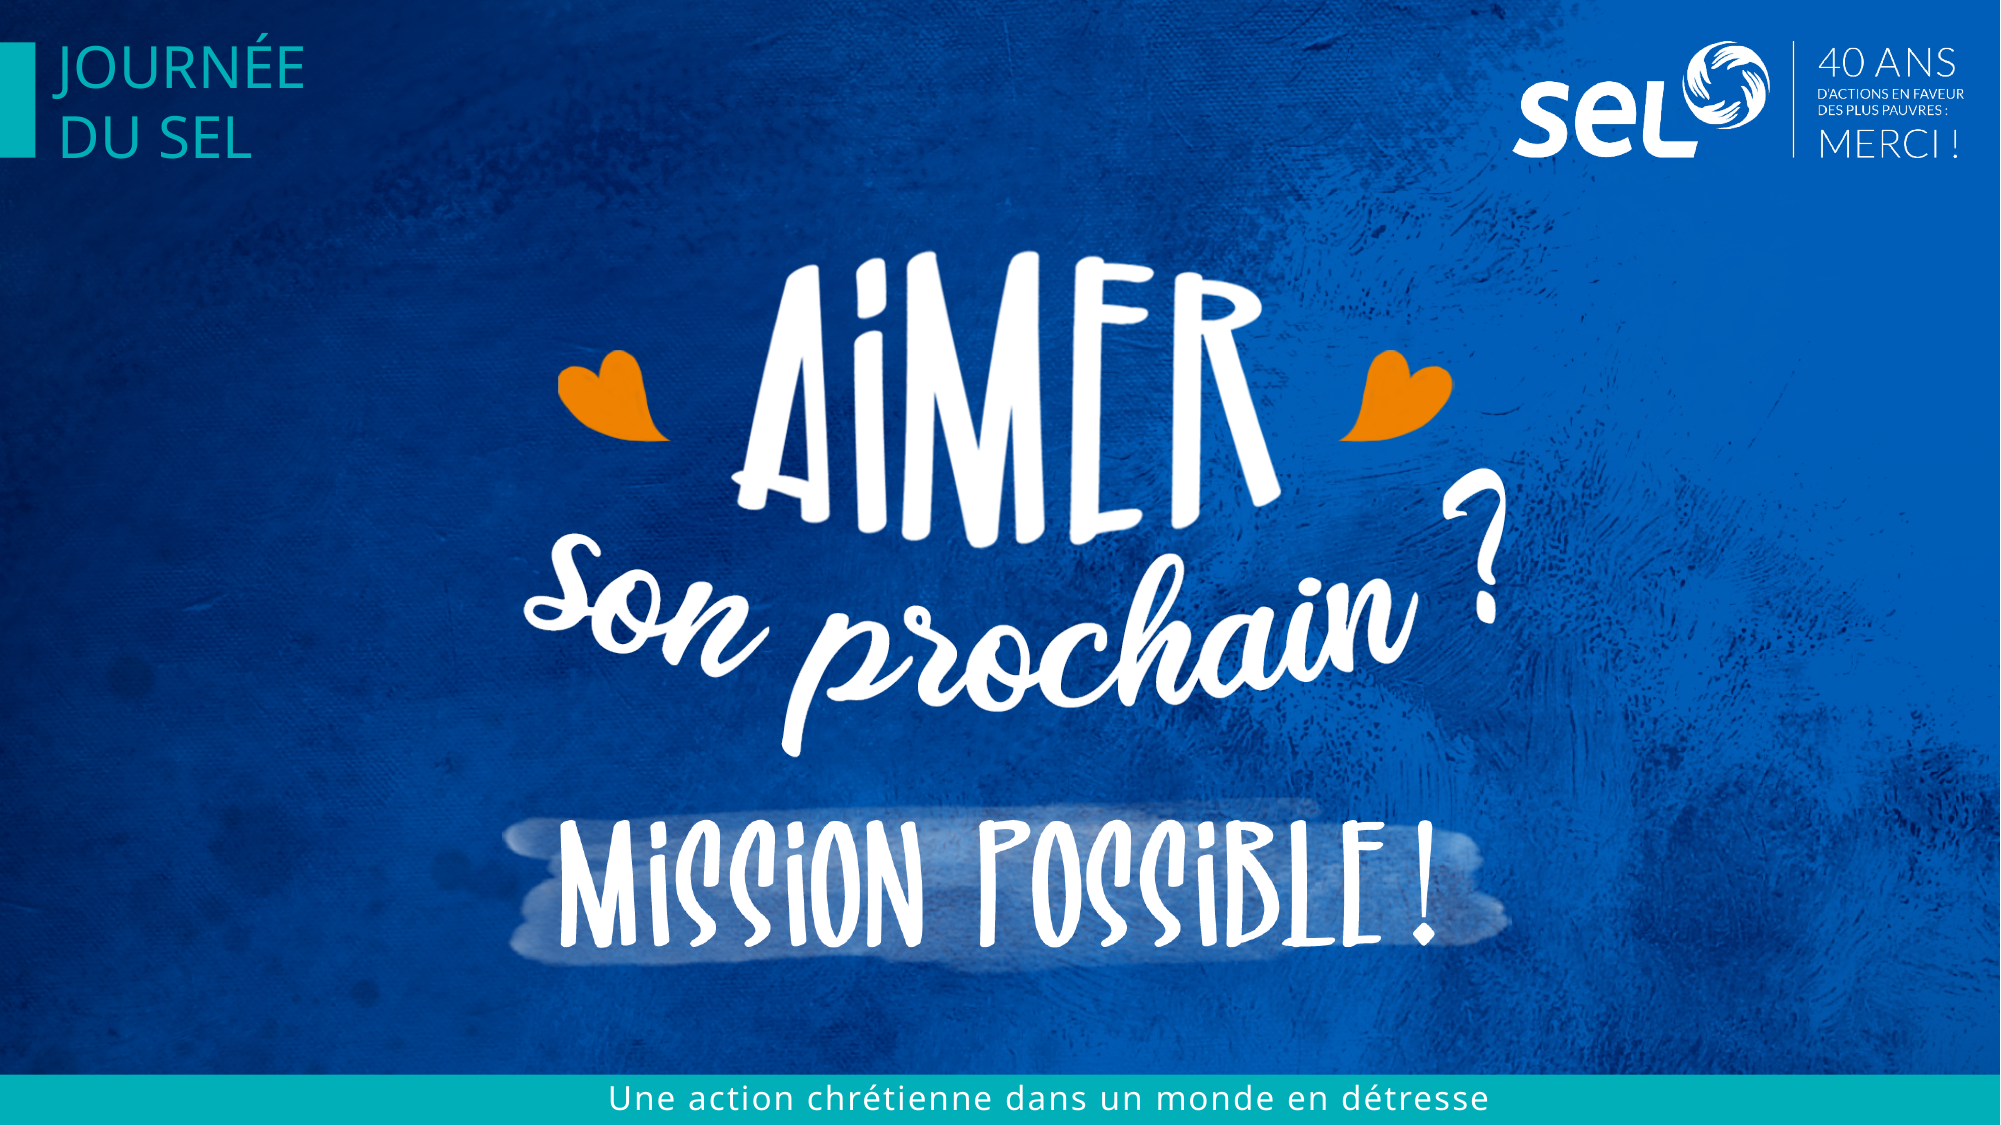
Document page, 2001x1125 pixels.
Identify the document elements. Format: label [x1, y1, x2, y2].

text_box [0, 23, 410, 180]
picture [0, 0, 2000, 1069]
text_box [68, 210, 1945, 988]
text_box [0, 1069, 2000, 1125]
